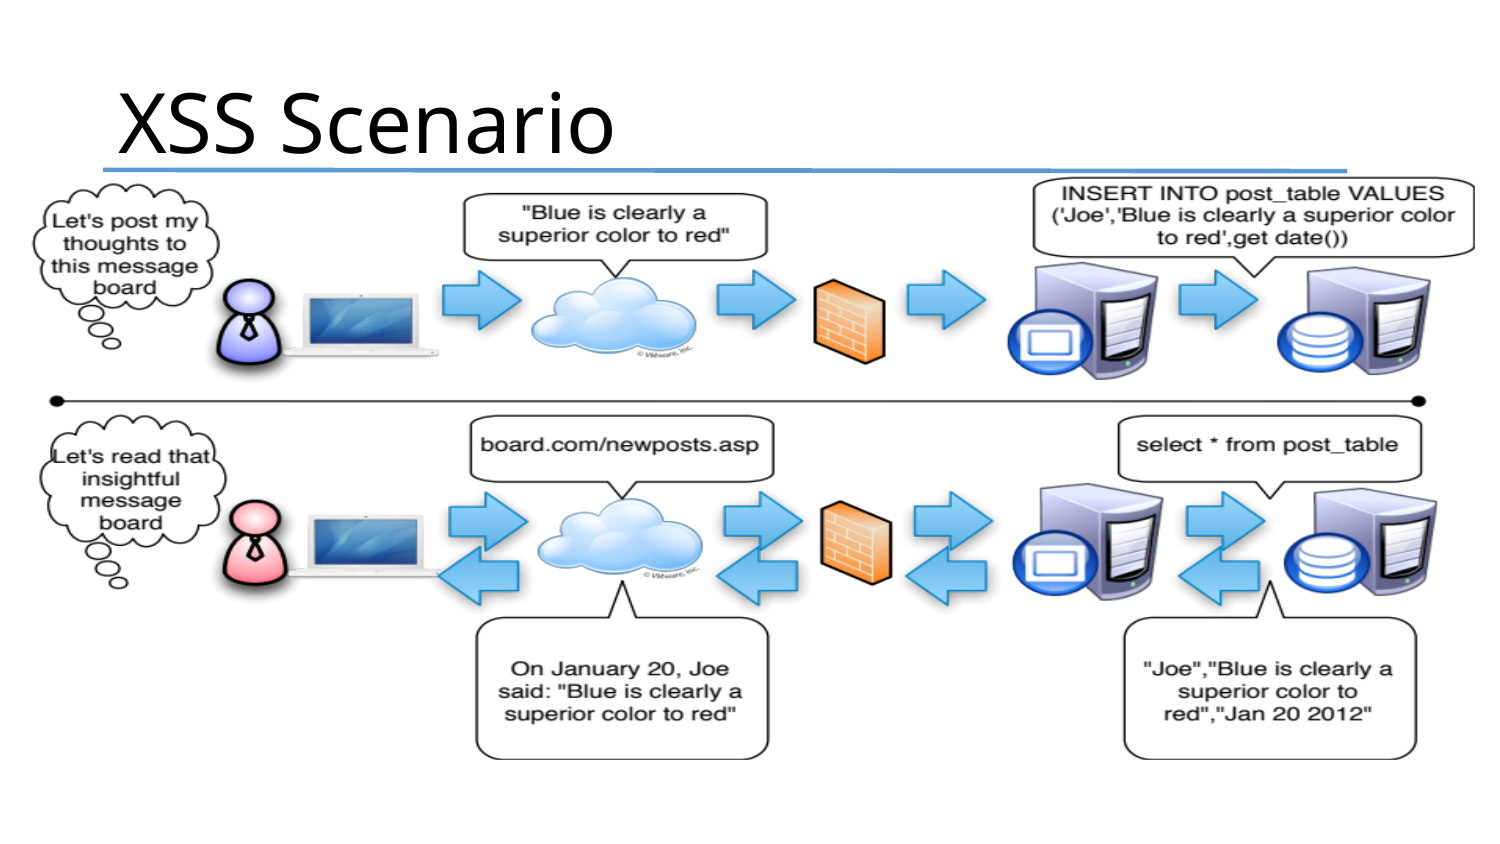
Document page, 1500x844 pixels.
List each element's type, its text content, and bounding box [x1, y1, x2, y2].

picture [29, 174, 1475, 385]
title XSS Scenario [103, 44, 1397, 174]
picture [35, 393, 1438, 760]
